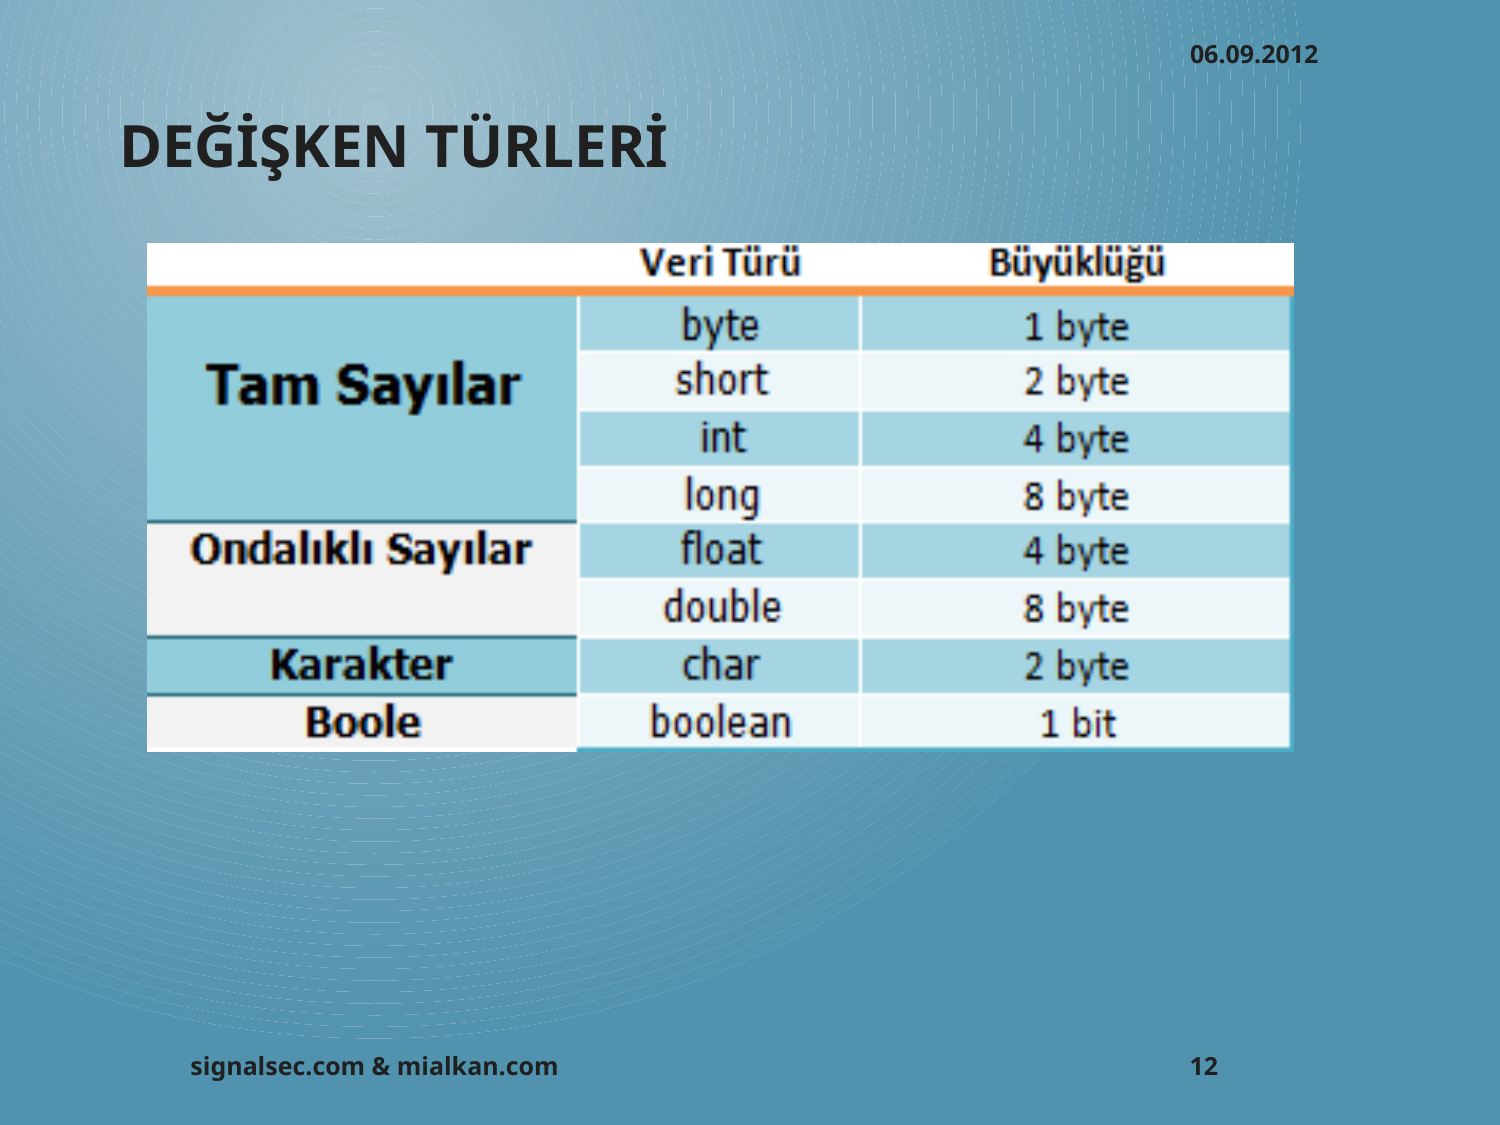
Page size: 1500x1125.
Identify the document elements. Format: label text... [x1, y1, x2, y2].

text_box DEĞİŞKEN TÜRLERİ [104, 101, 1416, 307]
footer signalsec.com & mialkan.com [175, 1042, 1013, 1103]
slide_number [1175, 31, 1475, 91]
picture [147, 243, 1294, 752]
slide_number 12 [1174, 1042, 1362, 1103]
